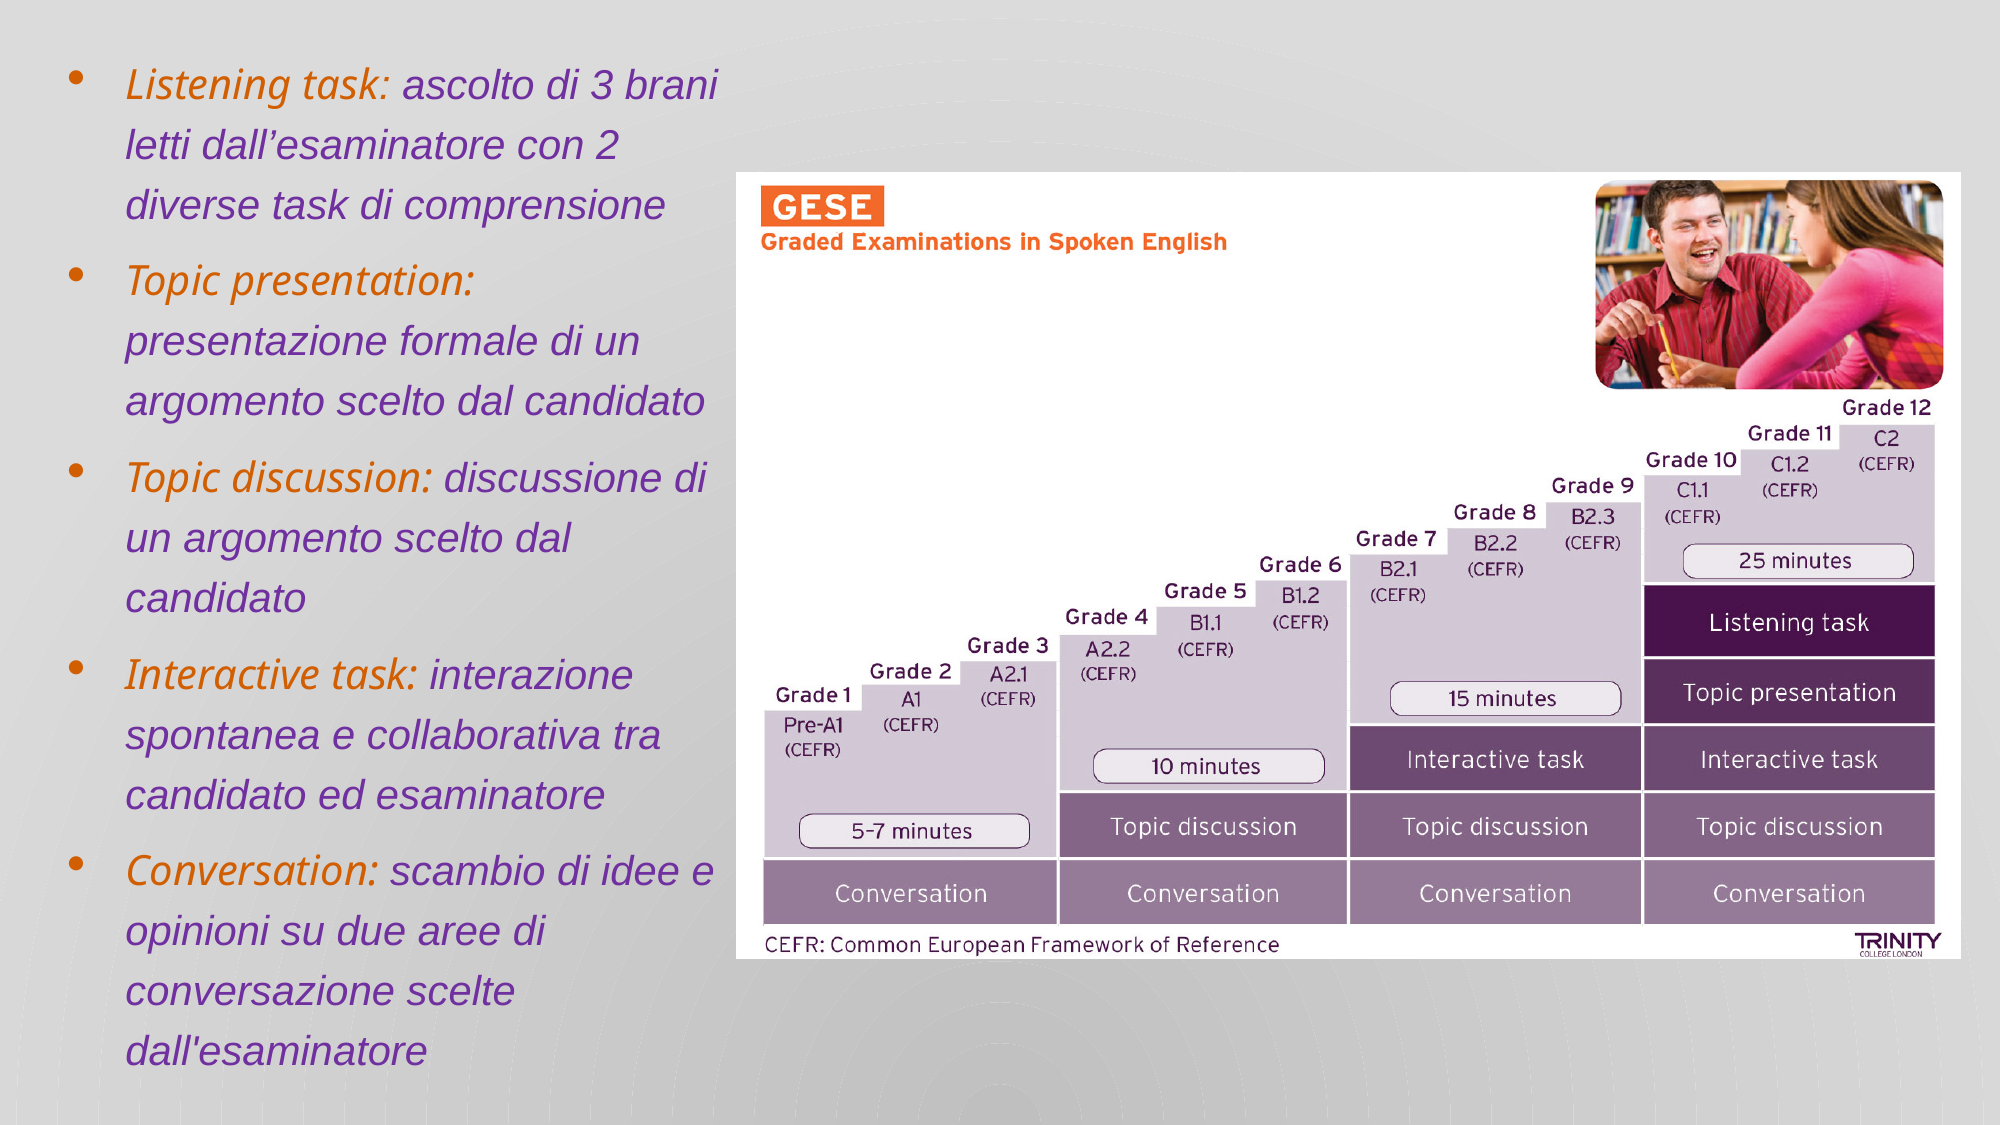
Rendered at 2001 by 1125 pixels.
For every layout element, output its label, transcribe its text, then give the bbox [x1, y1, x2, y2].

text_box Listening task: ascolto di 3 brani letti dall’esaminatore con 2 diverse task di comprensione Topic presentation: presentazione formale di un argomento scelto dal candidato Topic discussion: discussione di un argomento scelto dal candidato Interactive task: interazione spontanea e collaborativa tra candidato ed esaminatore Conversation: scambio di idee e opinioni su due aree di conversazione scelte dall'esaminatore [54, 40, 737, 1082]
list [736, 172, 1961, 959]
